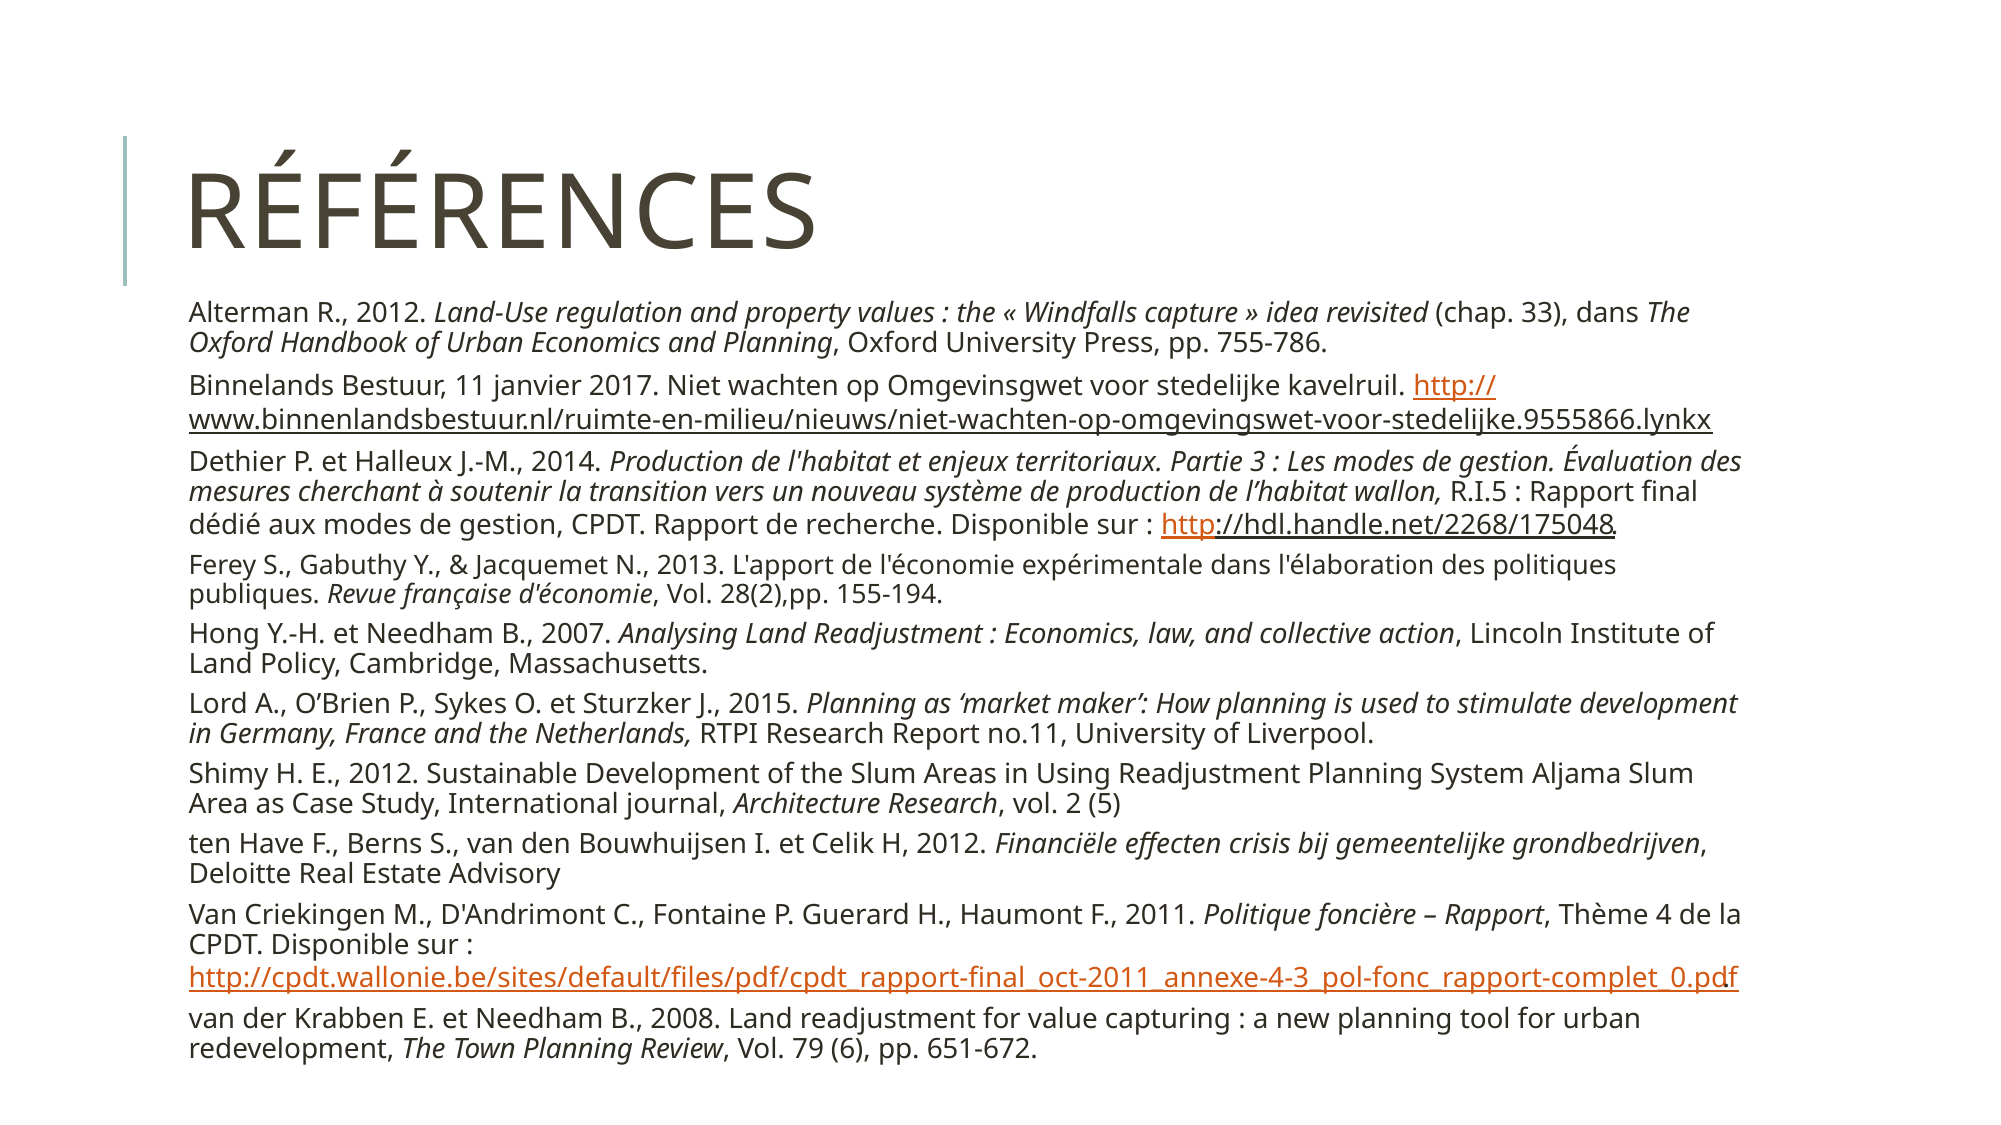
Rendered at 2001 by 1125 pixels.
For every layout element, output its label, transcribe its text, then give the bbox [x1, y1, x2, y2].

list Alterman R., 2012. Land-Use regulation and property values : the « Windfalls capture » idea revisited (chap. 33), dans The Oxford Handbook of Urban Economics and Planning, Oxford University Press, pp. 755-786. Binnelands Bestuur, 11 janvier 2017. Niet wachten op Omgevinsgwet voor stedelijke kavelruil. http://www.binnenlandsbestuur.nl/ruimte-en-milieu/nieuws/niet-wachten-op-omgevingswet-voor-stedelijke.9555866.lynkx Dethier P. et Halleux J.-M., 2014. Production de l'habitat et enjeux territoriaux. Partie 3 : Les modes de gestion. Évaluation des mesures cherchant à soutenir la transition vers un nouveau système de production de l’habitat wallon, R.I.5 : Rapport final dédié aux modes de gestion, CPDT. Rapport de recherche. Disponible sur : http://hdl.handle.net/2268/175048. Ferey S., Gabuthy Y., & Jacquemet N., 2013. L'apport de l'économie expérimentale dans l'élaboration des politiques publiques. Revue française d'économie, Vol. 28(2),pp. 155-194. Hong Y.-H. et Needham B., 2007. Analysing Land Readjustment : Economics, law, and collective action, Lincoln Institute of Land Policy, Cambridge, Massachusetts. Lord A., O’Brien P., Sykes O. et Sturzker J., 2015. Planning as ‘market maker’: How planning is used to stimulate development in Germany, France and the Netherlands, RTPI Research Report no.11, University of Liverpool. Shimy H. E., 2012. Sustainable Development of the Slum Areas in Using Readjustment Planning System Aljama Slum Area as Case Study, International journal, Architecture Research, vol. 2 (5) ten Have F., Berns S., van den Bouwhuijsen I. et Celik H, 2012. Financiële effecten crisis bij gemeentelijke grondbedrijven, Deloitte Real Estate Advisory Van Criekingen M., D'Andrimont C., Fontaine P. Guerard H., Haumont F., 2011. Politique foncière – Rapport, Thème 4 de la CPDT. Disponible sur : http://cpdt.wallonie.be/sites/default/files/pdf/cpdt_rapport-final_oct-2011_annexe-4-3_pol-fonc_rapport-complet_0.pdf. van der Krabben E. et Needham B., 2008. Land readjustment for value capturing : a new planning tool for urban redevelopment, The Town Planning Review, Vol. 79 (6), pp. 651-672. [168, 290, 1763, 1096]
title références [168, 96, 1763, 290]
